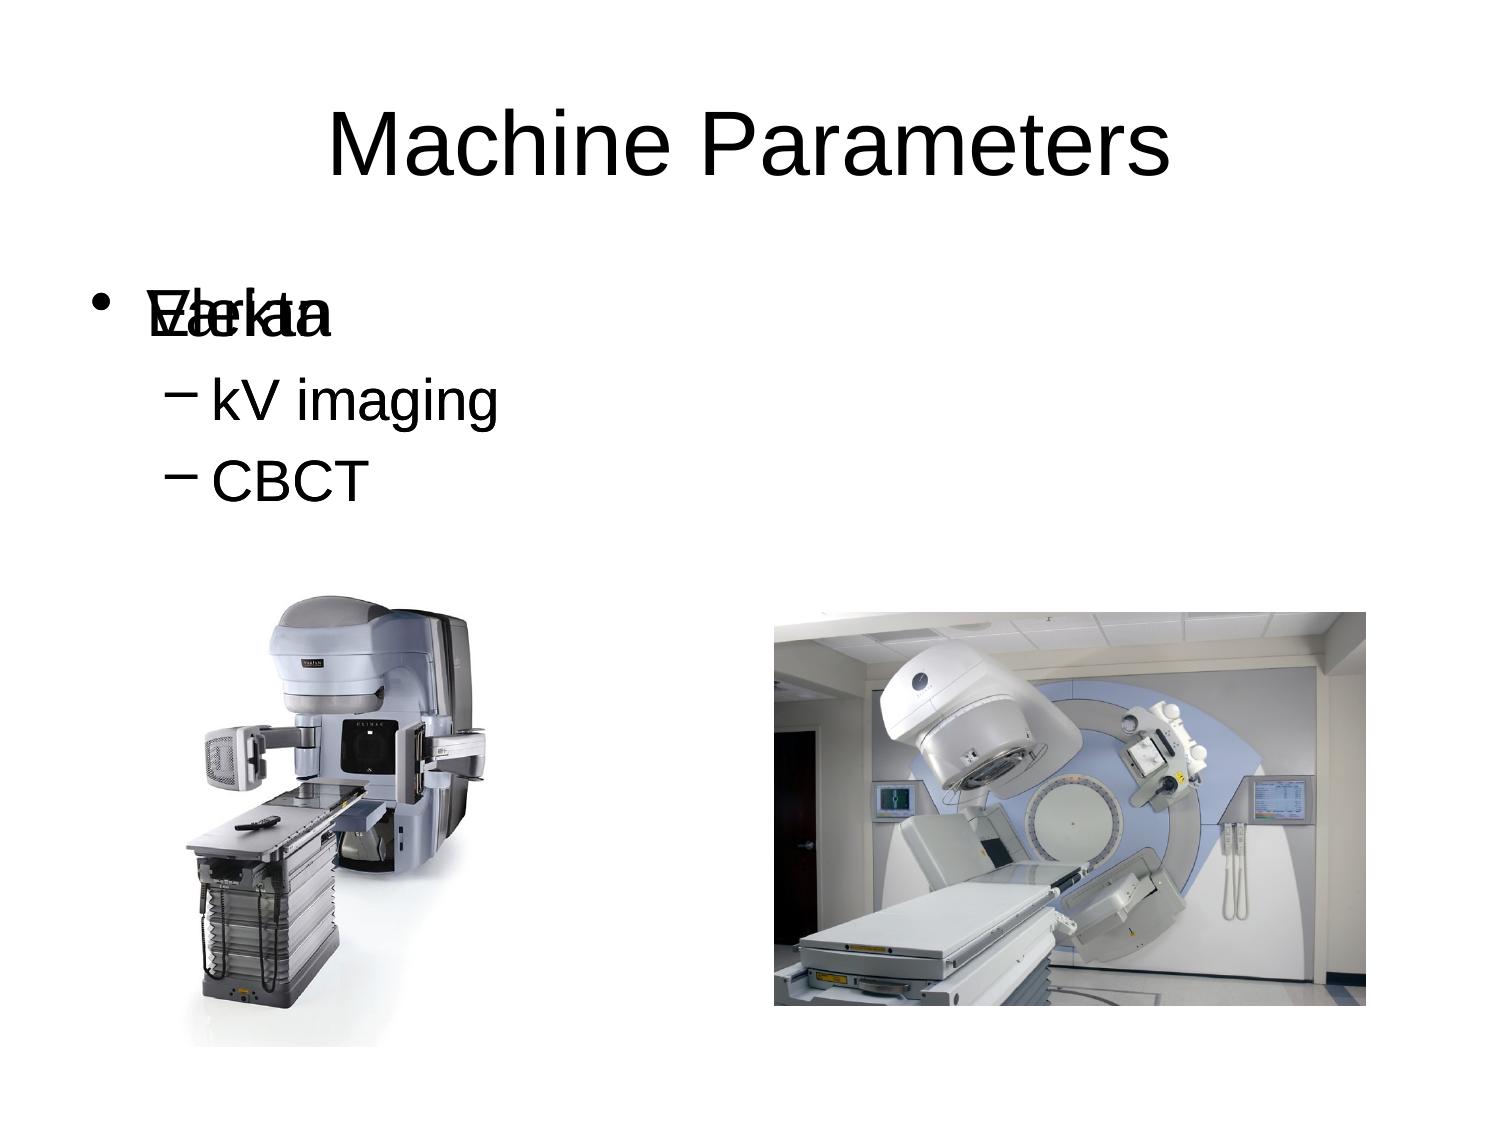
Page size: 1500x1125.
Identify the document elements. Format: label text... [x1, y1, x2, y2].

picture [774, 612, 1366, 1007]
picture [149, 574, 513, 1048]
list Elekta kV imaging CBCT [74, 262, 1426, 1006]
title Machine Parameters [74, 44, 1426, 233]
